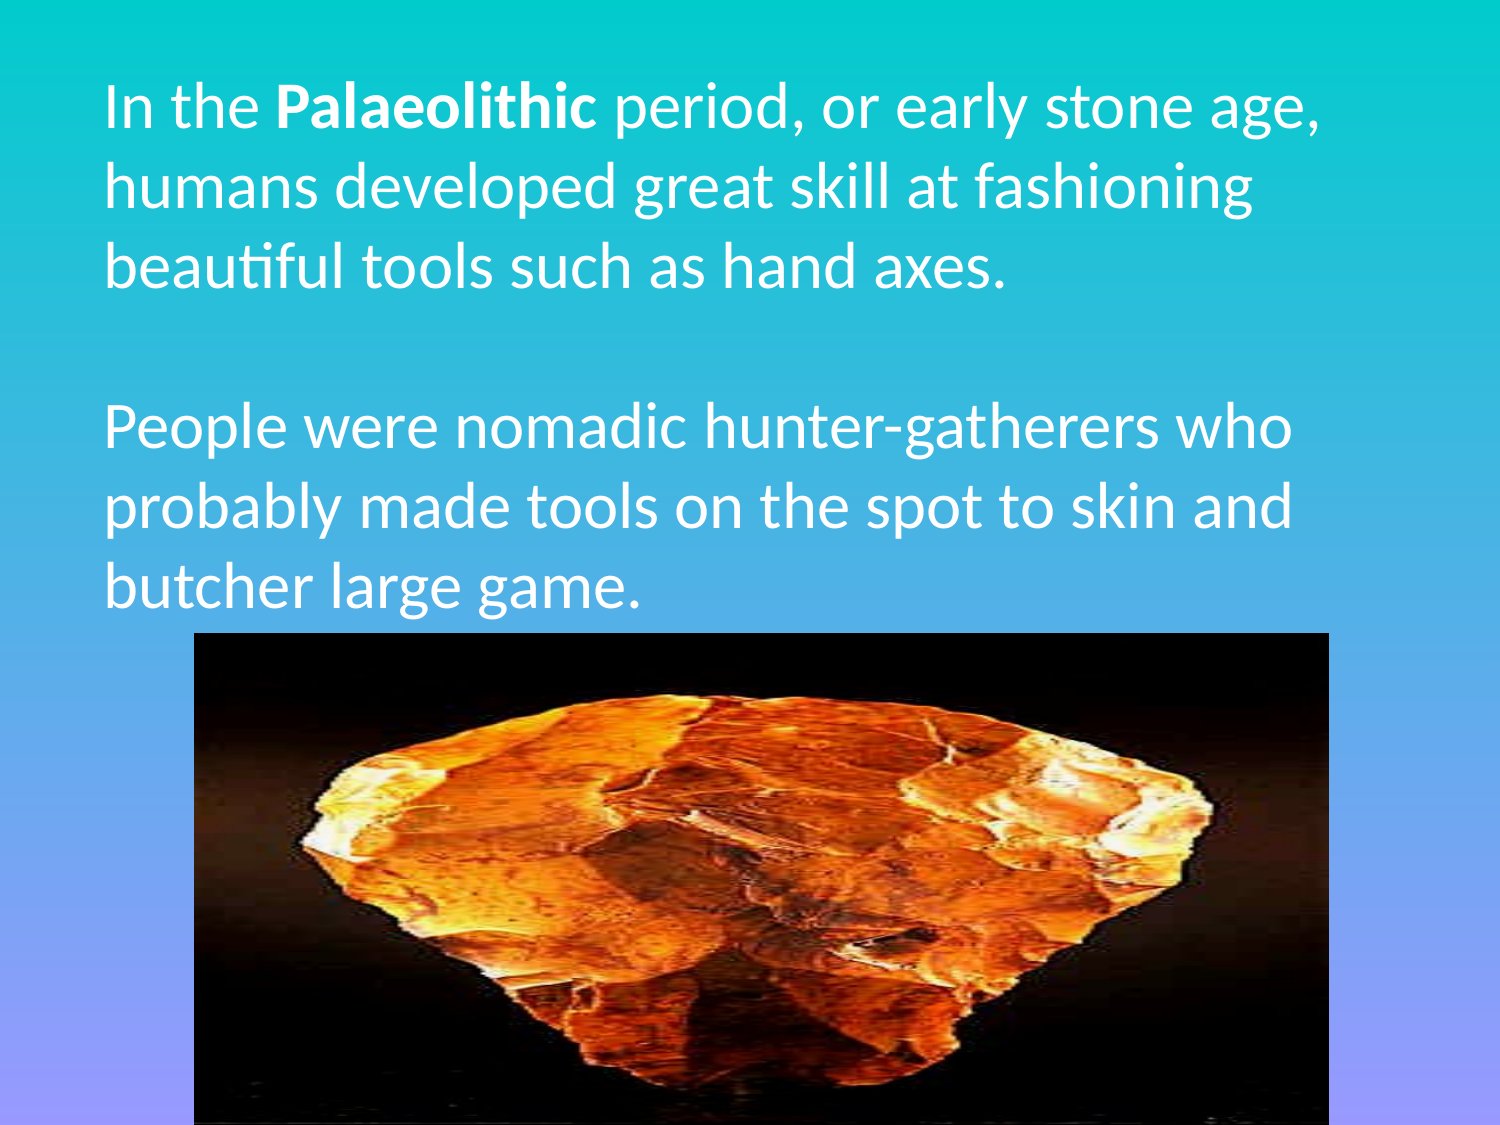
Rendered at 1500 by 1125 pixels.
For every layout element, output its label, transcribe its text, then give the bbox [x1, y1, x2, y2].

text_box In the Palaeolithic period, or early stone age, humans developed great skill at fashioning beautiful tools such as hand axes. People were nomadic hunter-gatherers who probably made tools on the spot to skin and butcher large game. [88, 54, 1424, 629]
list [194, 633, 1329, 1125]
